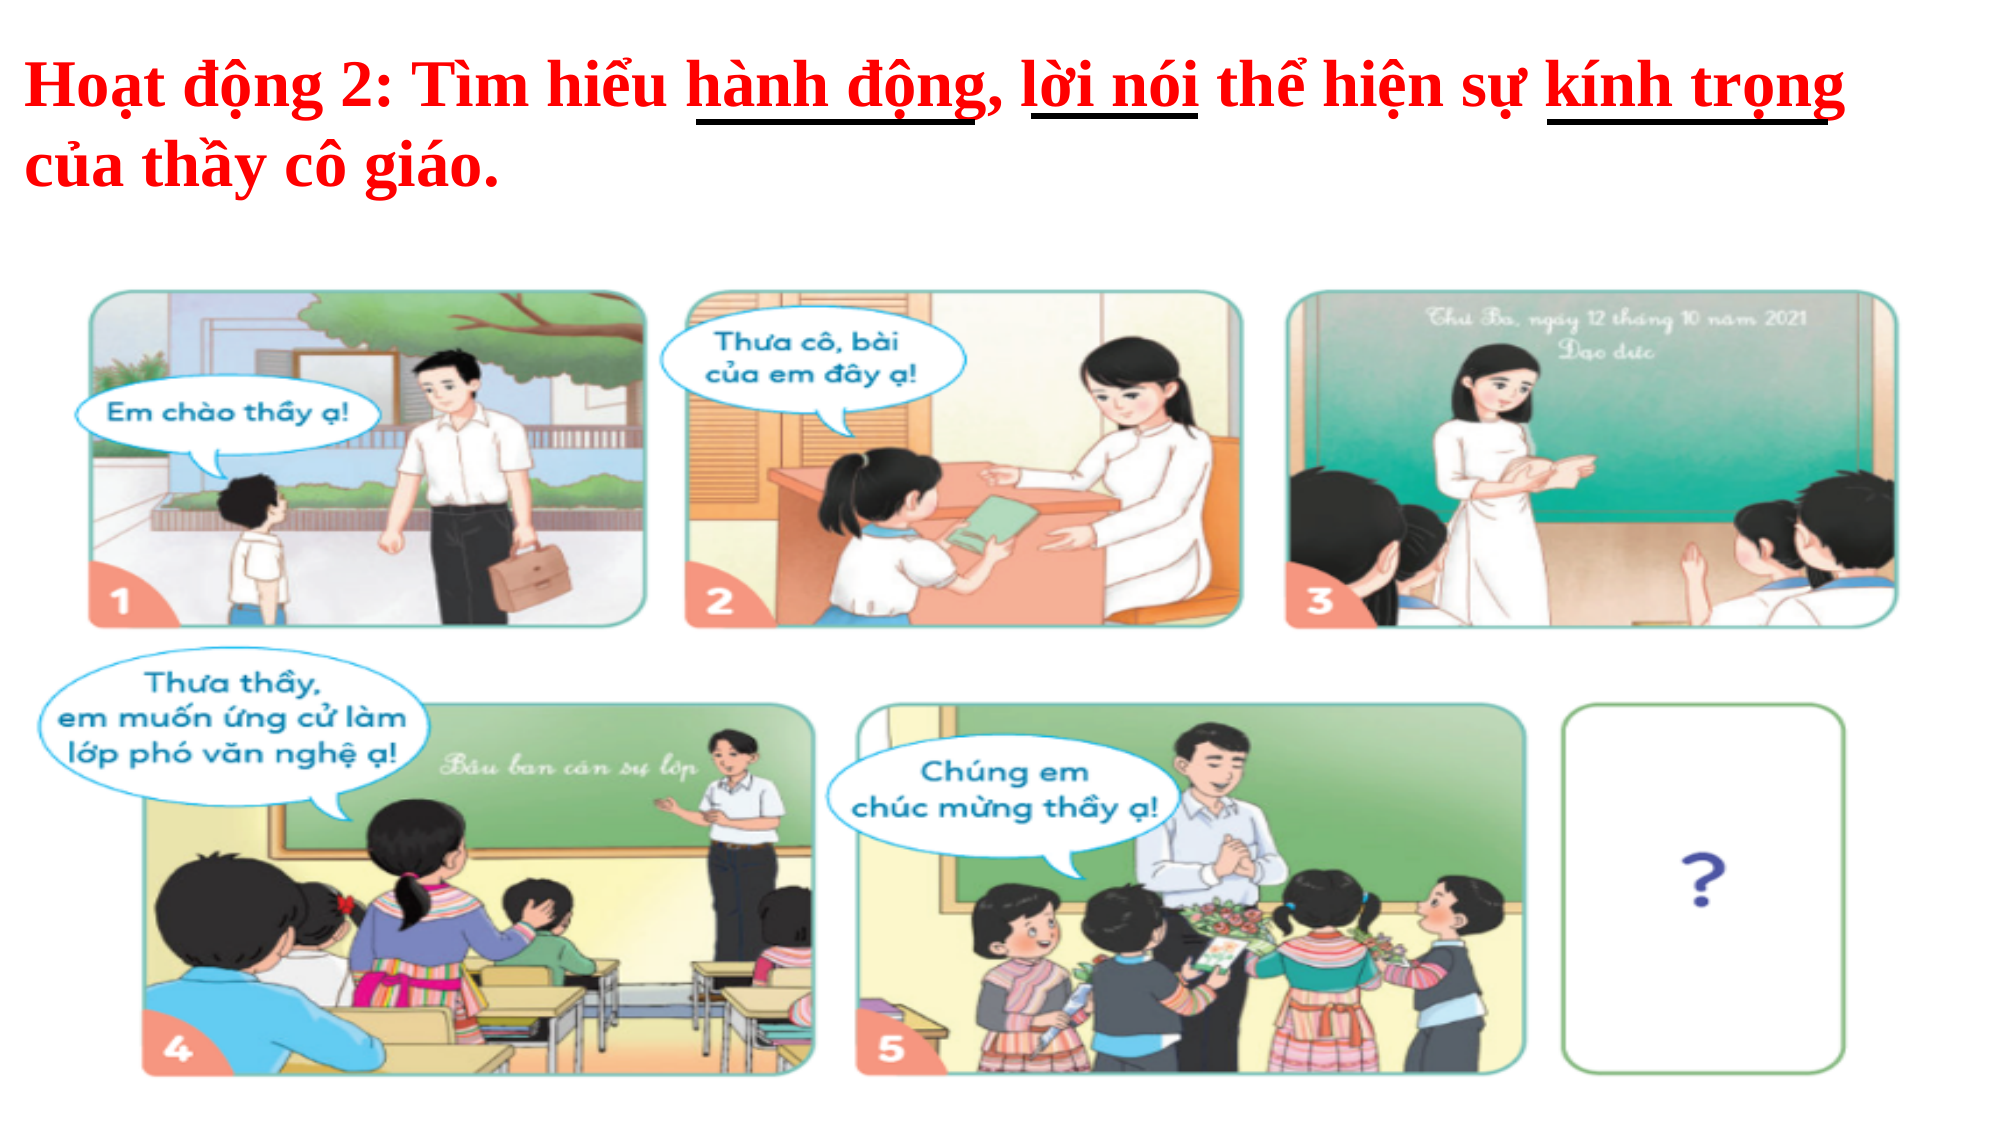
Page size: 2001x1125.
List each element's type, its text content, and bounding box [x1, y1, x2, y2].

picture [26, 276, 1951, 1125]
text_box Hoạt động 2: Tìm hiểu hành động, lời nói thể hiện sự kính trọng của thầy cô giáo. [9, 32, 1968, 207]
